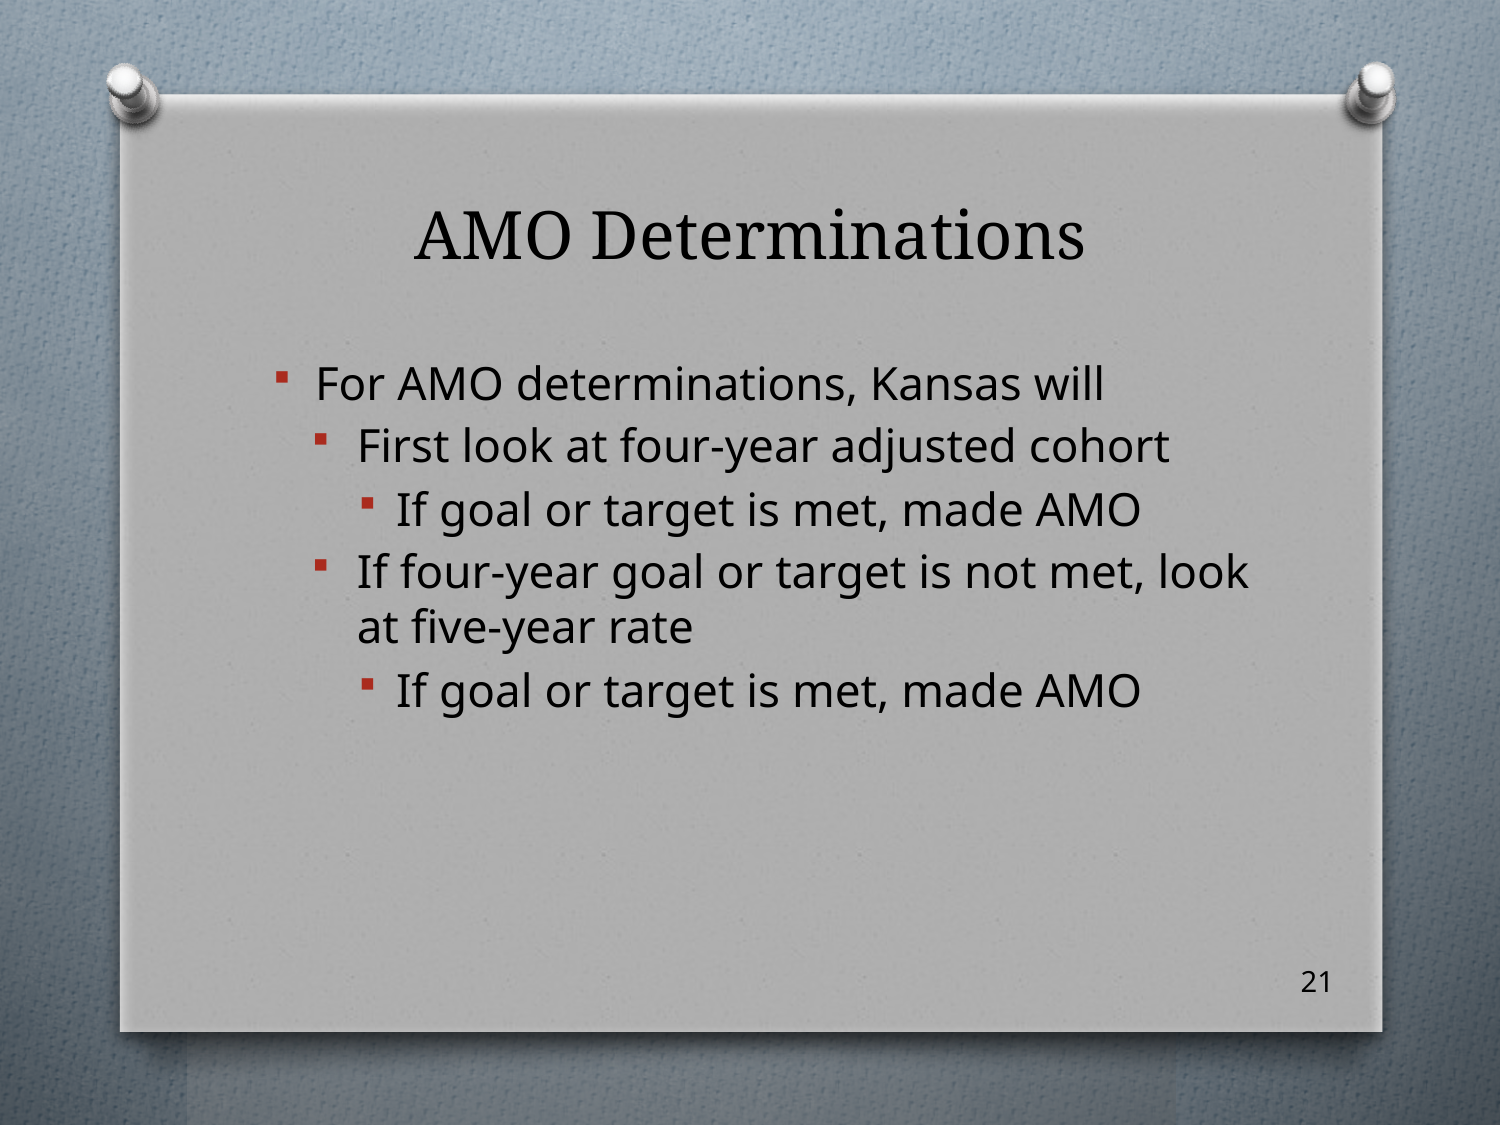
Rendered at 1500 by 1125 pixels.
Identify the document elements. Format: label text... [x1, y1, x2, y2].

slide_number 21 [1258, 952, 1350, 1013]
picture [75, 29, 198, 153]
title AMO Determinations [179, 134, 1323, 332]
list For AMO determinations, Kansas will First look at four-year adjusted cohort If goal or target is met, made AMO If four-year goal or target is not met, look at five-year rate If goal or target is met, made AMO [240, 347, 1288, 939]
picture [1317, 35, 1439, 156]
